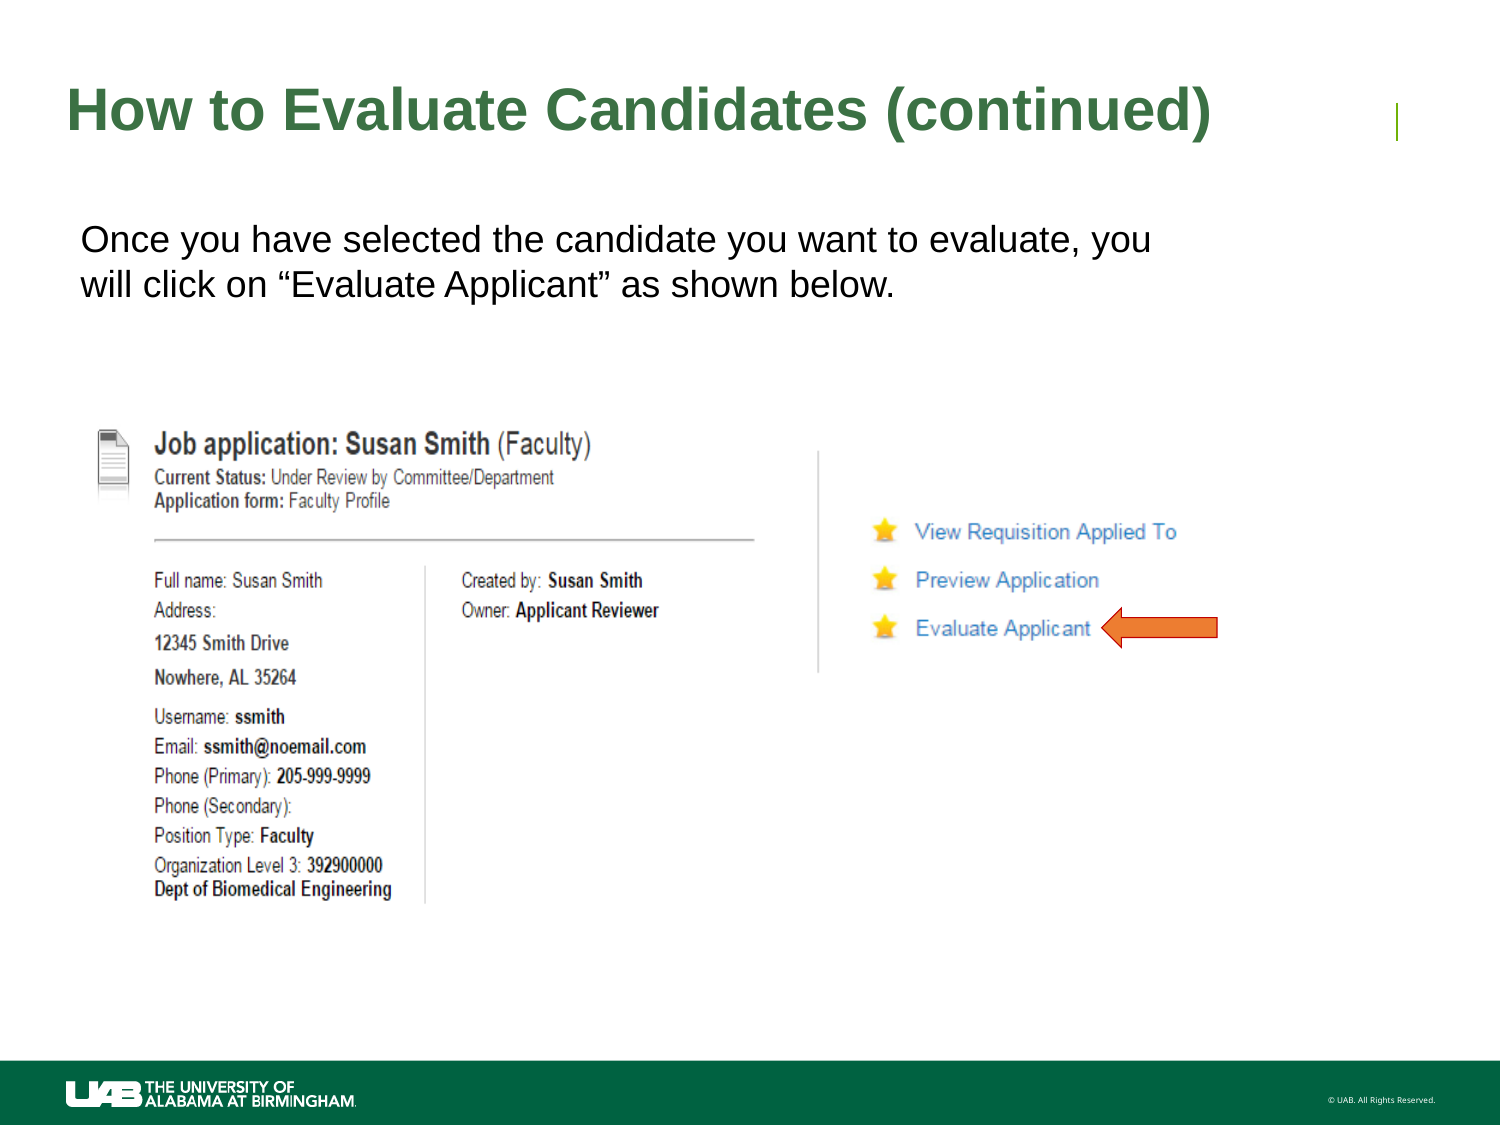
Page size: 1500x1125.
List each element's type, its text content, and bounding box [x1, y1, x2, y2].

title How to Evaluate Candidates (continued) [65, 78, 1375, 205]
text_box Once you have selected the candidate you want to evaluate, you will click on “Evaluate Applicant” as shown below. [65, 207, 1200, 313]
picture [66, 1081, 356, 1107]
picture [92, 385, 782, 915]
picture [808, 435, 1236, 781]
